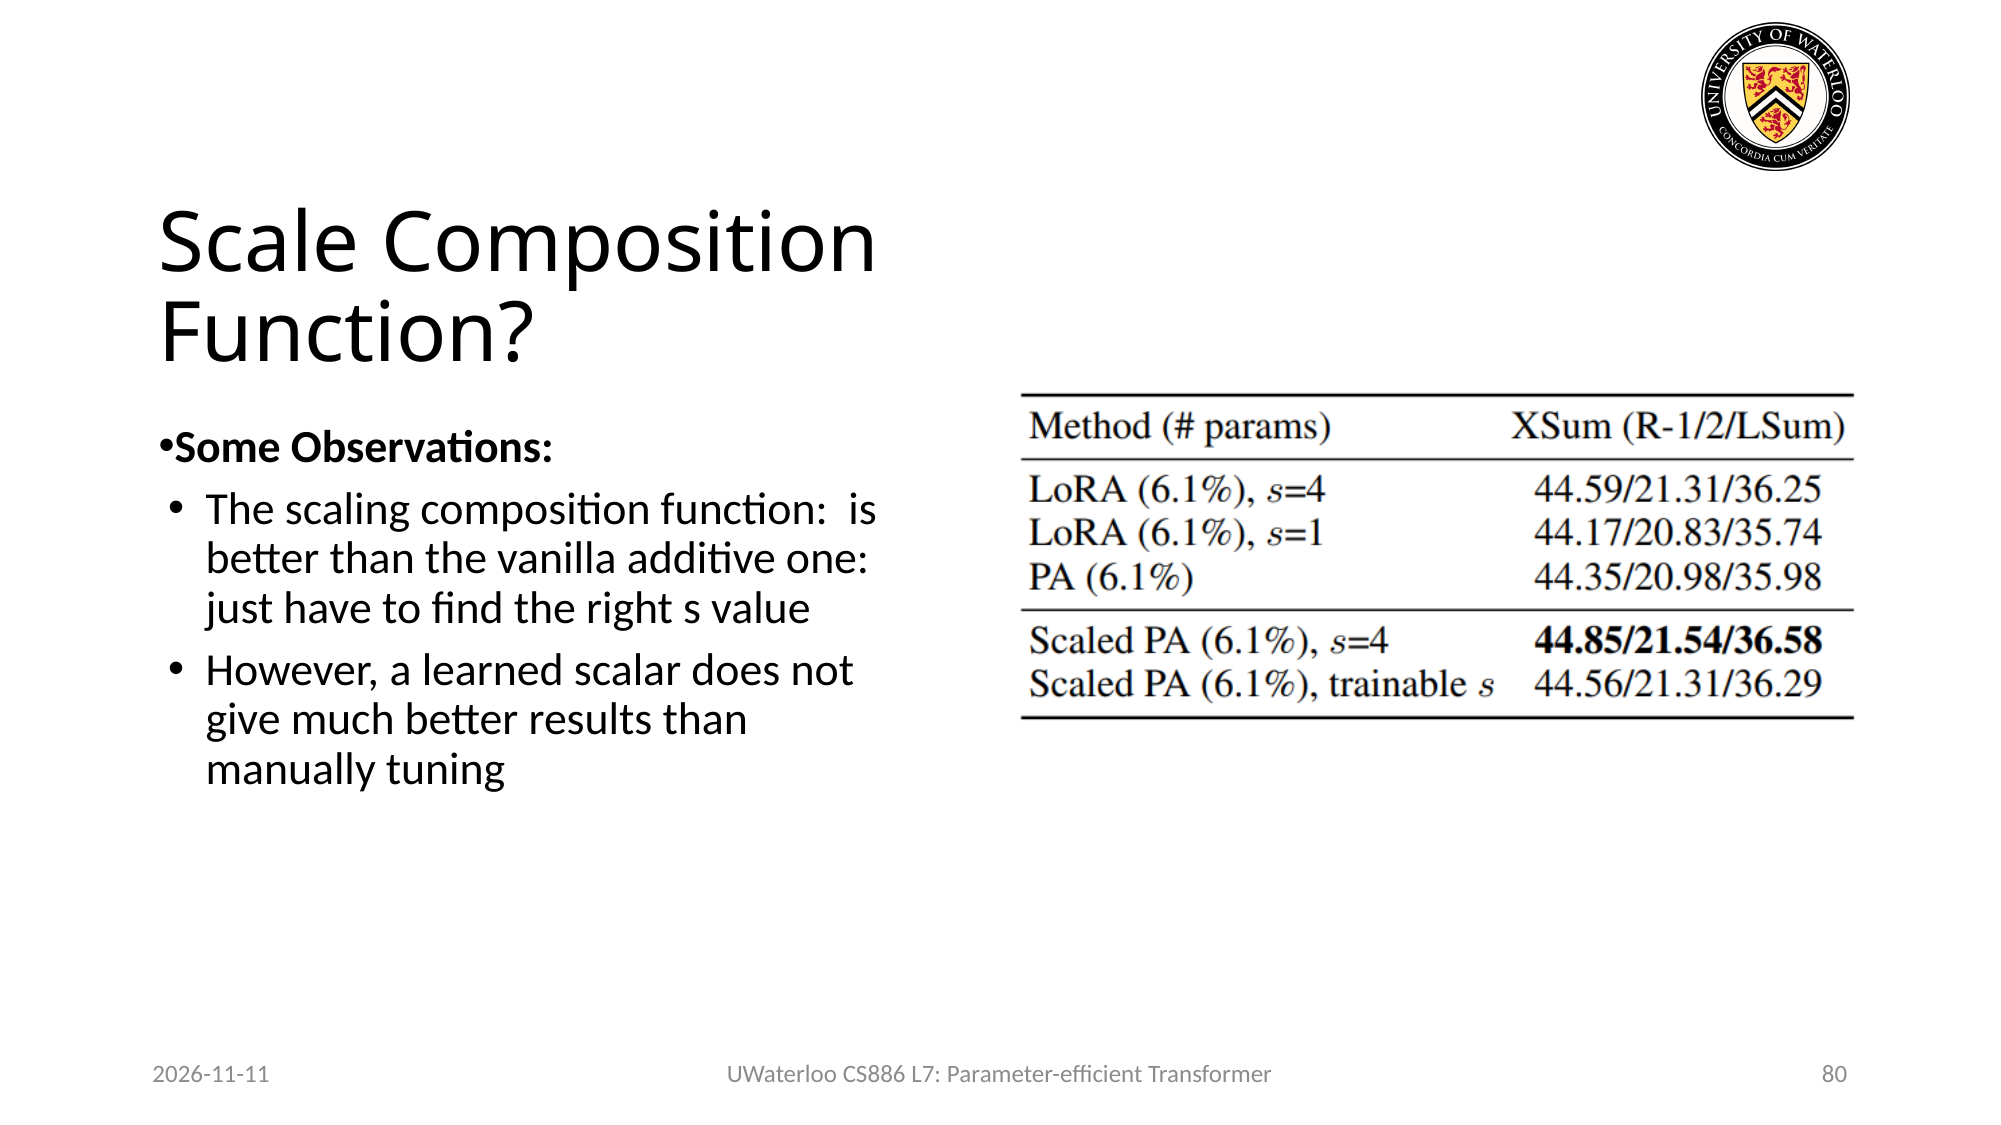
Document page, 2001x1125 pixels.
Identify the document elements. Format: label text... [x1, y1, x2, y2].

title Scale Composition Function? [143, 121, 898, 387]
slide_number 80 [1412, 1042, 1863, 1103]
picture [1701, 22, 1850, 171]
picture [999, 371, 1873, 741]
footer UWaterloo CS886 L7: Parameter-efficient Transformer [662, 1042, 1338, 1103]
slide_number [137, 1042, 588, 1103]
